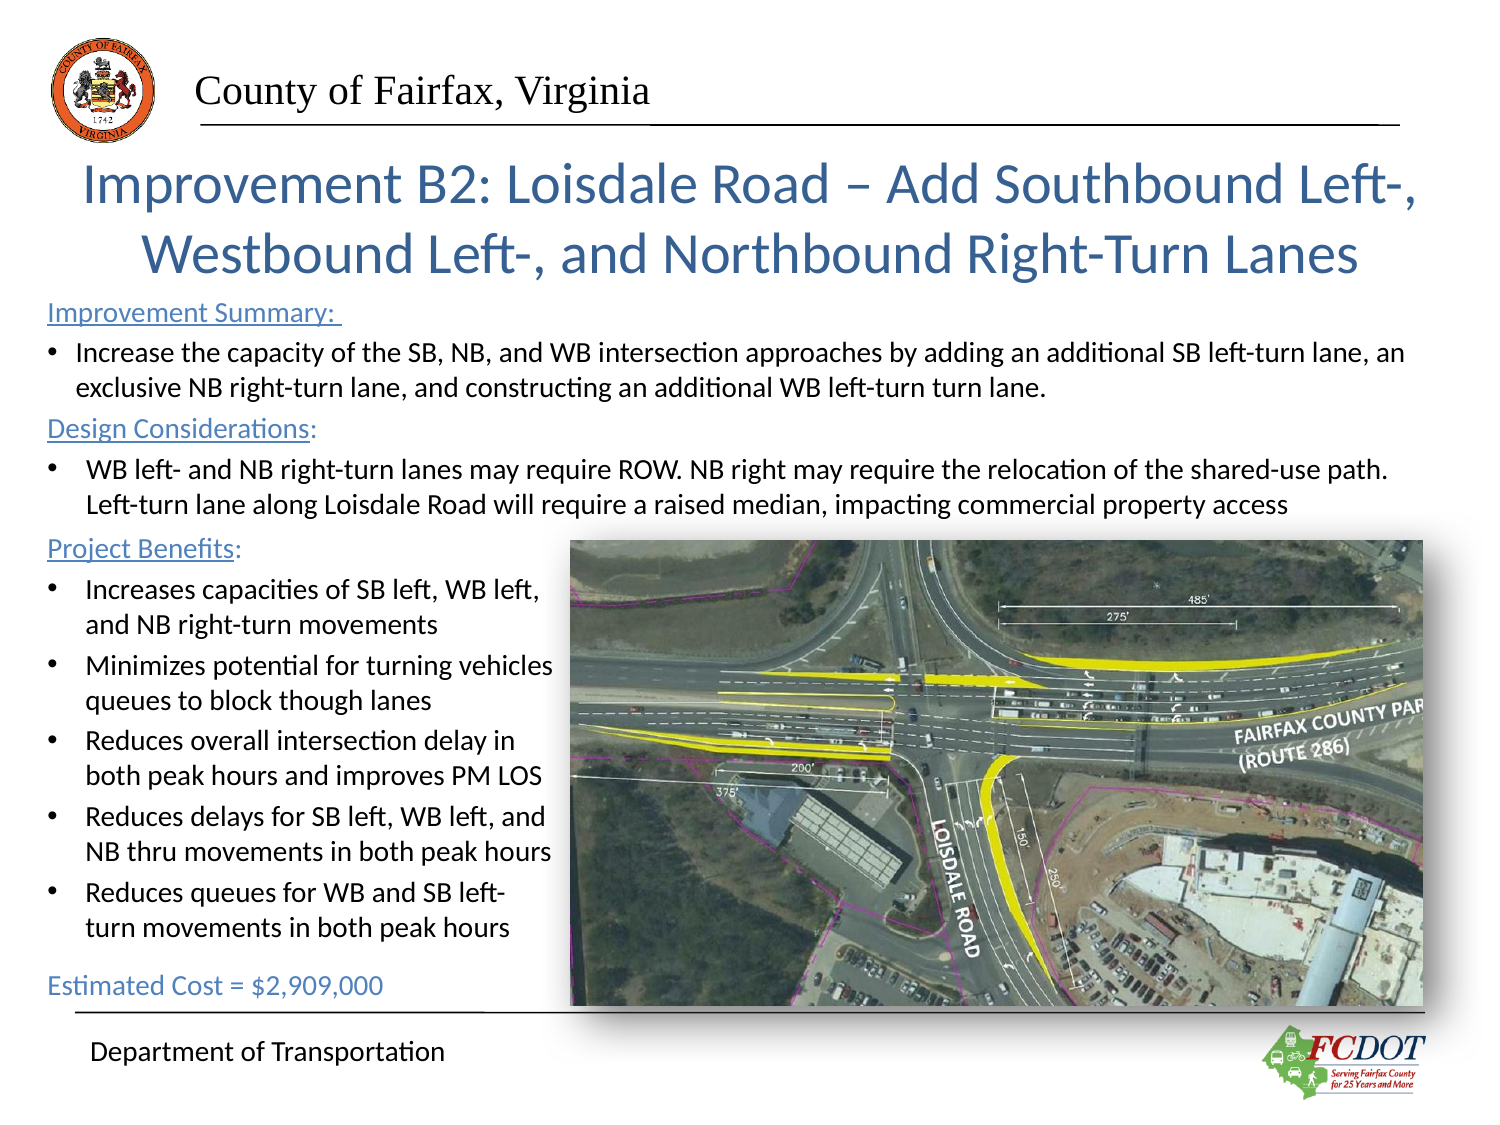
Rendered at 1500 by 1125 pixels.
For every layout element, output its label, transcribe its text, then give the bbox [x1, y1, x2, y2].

slide_number Department of Transportation [75, 1024, 563, 1103]
text_box Project Benefits: Increases capacities of SB left, WB left, and NB right-turn movements Minimizes potential for turning vehicles queues to block though lanes Reduces overall intersection delay in both peak hours and improves PM LOS Reduces delays for SB left, WB left, and NB thru movements in both peak hours Reduces queues for WB and SB left-turn movements in both peak hours Estimated Cost = $2,909,000 [32, 521, 571, 1013]
text_box Improvement B2: Loisdale Road – Add Southbound Left-, Westbound Left-, and Northbound Right-Turn Lanes [32, 129, 1468, 300]
text_box Improvement Summary: Increase the capacity of the SB, NB, and WB intersection approaches by adding an additional SB left-turn lane, an exclusive NB right-turn lane, and constructing an additional WB left-turn turn lane. Design Considerations: WB left- and NB right-turn lanes may require ROW. NB right may require the relocation of the shared-use path. Left-turn lane along Loisdale Road will require a raised median, impacting commercial property access [32, 285, 1423, 537]
picture [570, 540, 1424, 1006]
picture [1262, 1025, 1426, 1100]
picture [50, 37, 155, 129]
